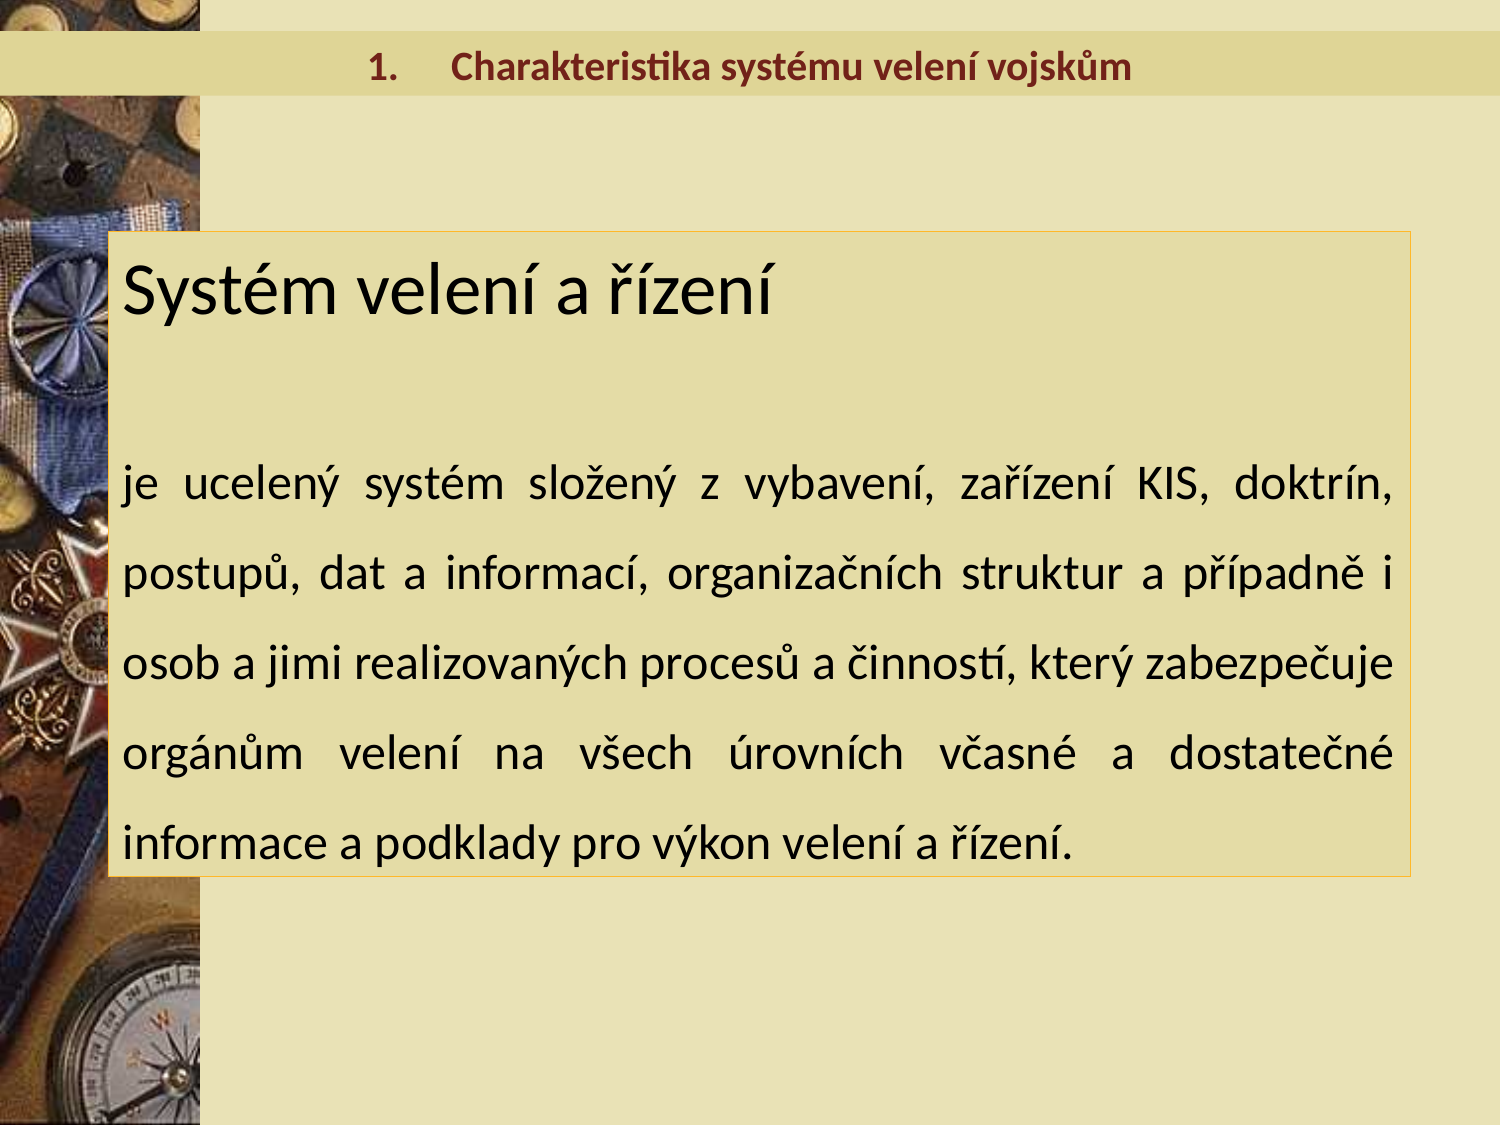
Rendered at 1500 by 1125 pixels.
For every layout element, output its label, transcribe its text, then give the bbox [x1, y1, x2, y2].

text_box Systém velení a řízení je ucelený systém složený z vybavení, zařízení KIS, doktrín, postupů, dat a informací, organizačních struktur a případně i osob a jimi realizovaných procesů a činností, který zabezpečuje orgánům velení na všech úrovních včasné a dostatečné informace a podklady pro výkon velení a řízení. [108, 231, 1411, 877]
text_box Charakteristika systému velení vojskům [0, 31, 1500, 96]
list [68, 237, 1432, 1063]
